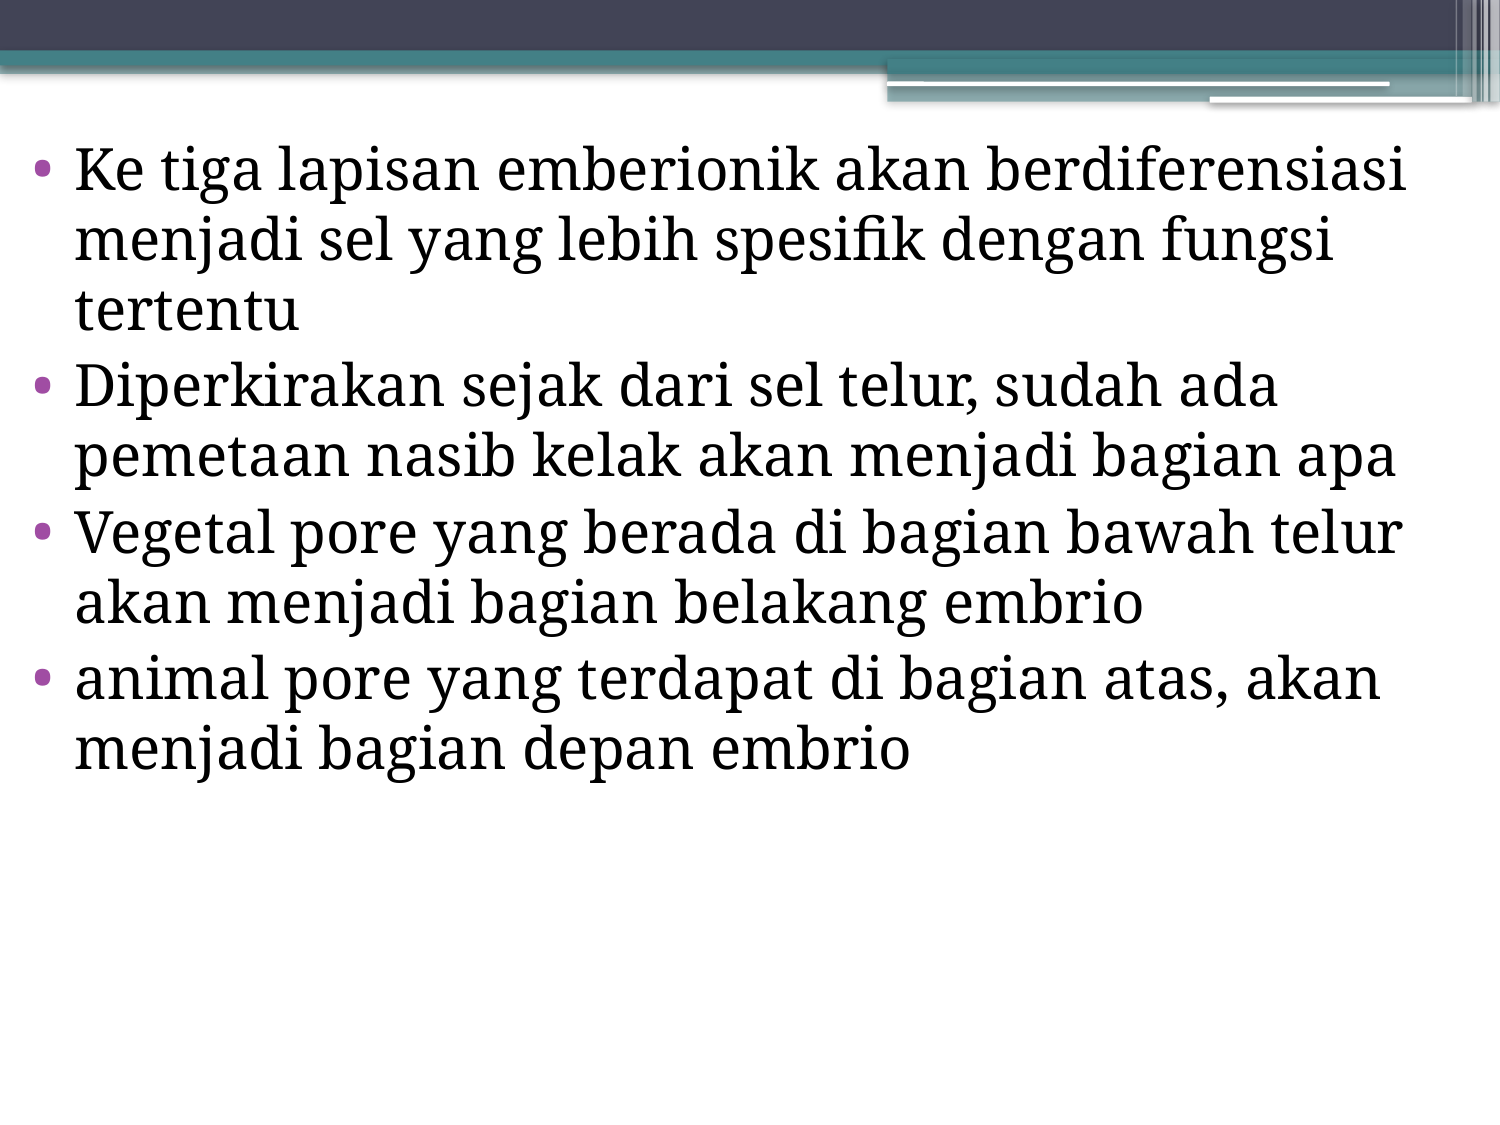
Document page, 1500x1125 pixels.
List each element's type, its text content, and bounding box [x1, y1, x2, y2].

list Ke tiga lapisan emberionik akan berdiferensiasi menjadi sel yang lebih spesifik dengan fungsi tertentu Diperkirakan sejak dari sel telur, sudah ada pemetaan nasib kelak akan menjadi bagian apa Vegetal pore yang berada di bagian bawah telur akan menjadi bagian belakang embrio animal pore yang terdapat di bagian atas, akan menjadi bagian depan embrio [0, 125, 1500, 1050]
